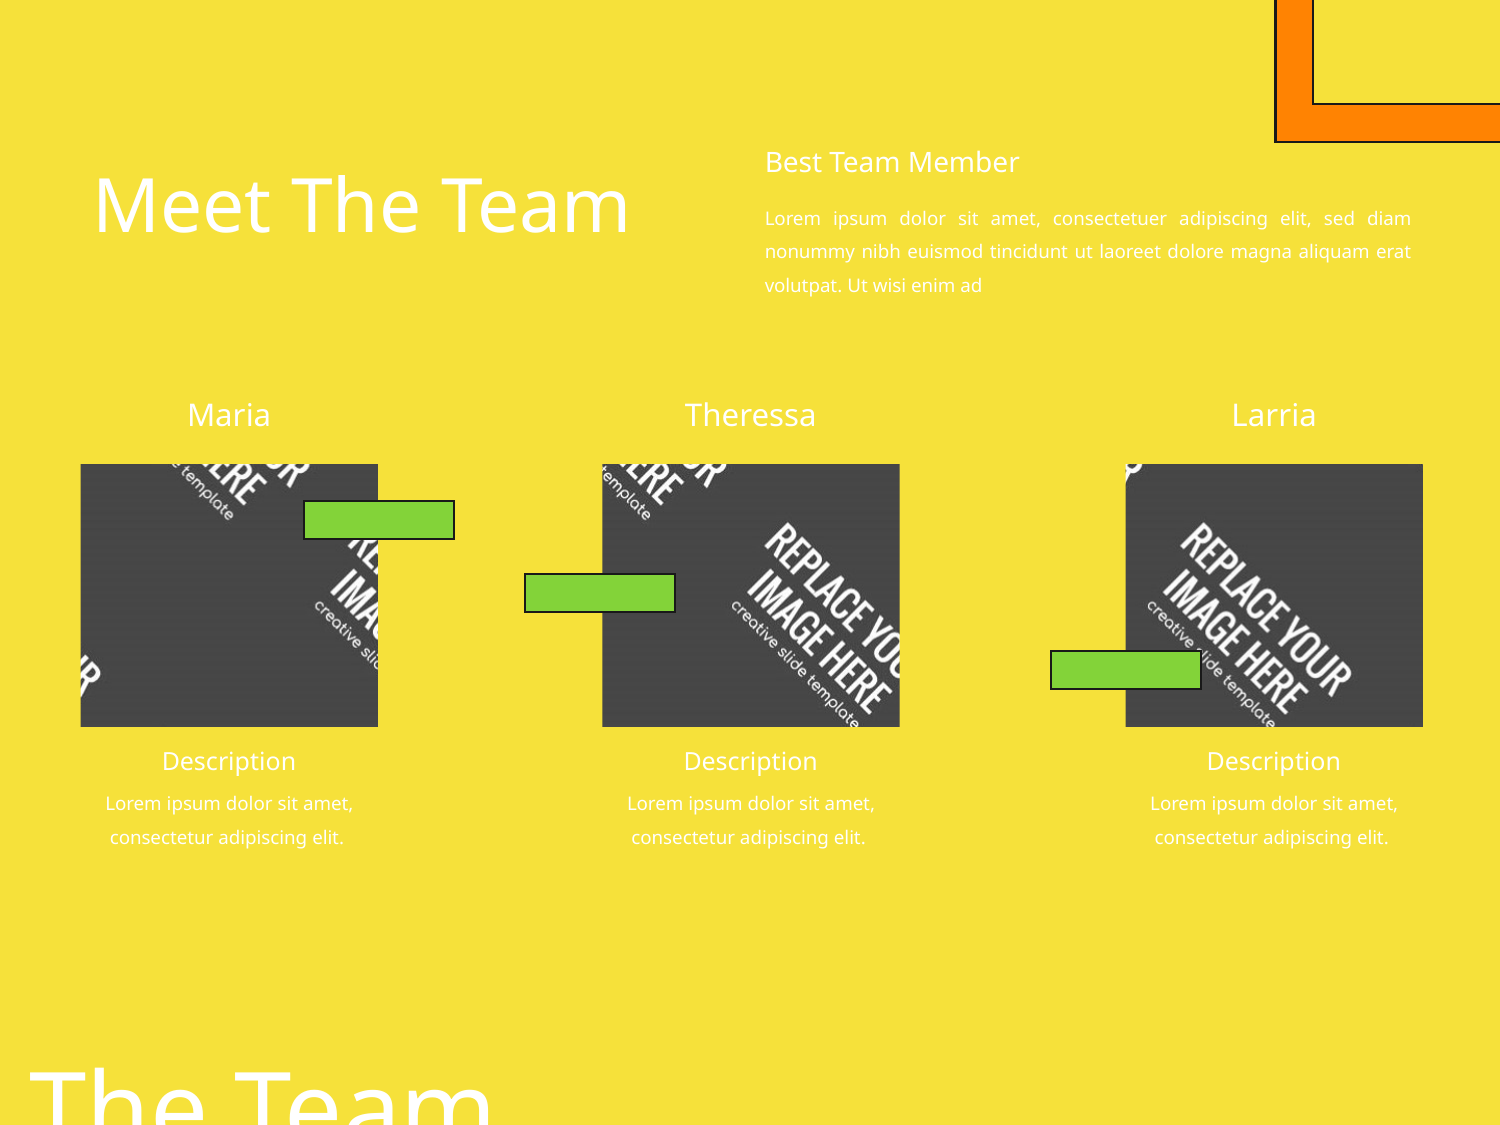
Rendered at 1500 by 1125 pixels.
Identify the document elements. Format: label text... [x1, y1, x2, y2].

text_box The Team [0, 1036, 679, 1125]
text_box [378, 500, 455, 540]
text_box Lorem ipsum dolor sit amet, consectetur adipiscing elit. [608, 773, 894, 856]
text_box [524, 573, 602, 613]
text_box Theressa [630, 388, 872, 441]
text_box Best Team Member [750, 136, 1191, 186]
picture [602, 464, 900, 727]
title Meet The Team [77, 104, 1372, 312]
text_box Larria [1153, 388, 1395, 441]
text_box Maria [108, 388, 350, 441]
text_box Description [97, 738, 361, 783]
picture [80, 464, 378, 727]
text_box Description [1142, 738, 1406, 783]
text_box [1050, 650, 1125, 690]
text_box Description [619, 738, 883, 783]
text_box Lorem ipsum dolor sit amet, consectetur adipiscing elit. [86, 773, 372, 856]
text_box Lorem ipsum dolor sit amet, consectetuer adipiscing elit, sed diam nonummy nibh euismod tincidunt ut laoreet dolore magna aliquam erat volutpat. Ut wisi enim ad [750, 187, 1426, 304]
picture [1125, 464, 1423, 727]
text_box [1274, 0, 1500, 143]
text_box Lorem ipsum dolor sit amet, consectetur adipiscing elit. [1131, 773, 1417, 856]
